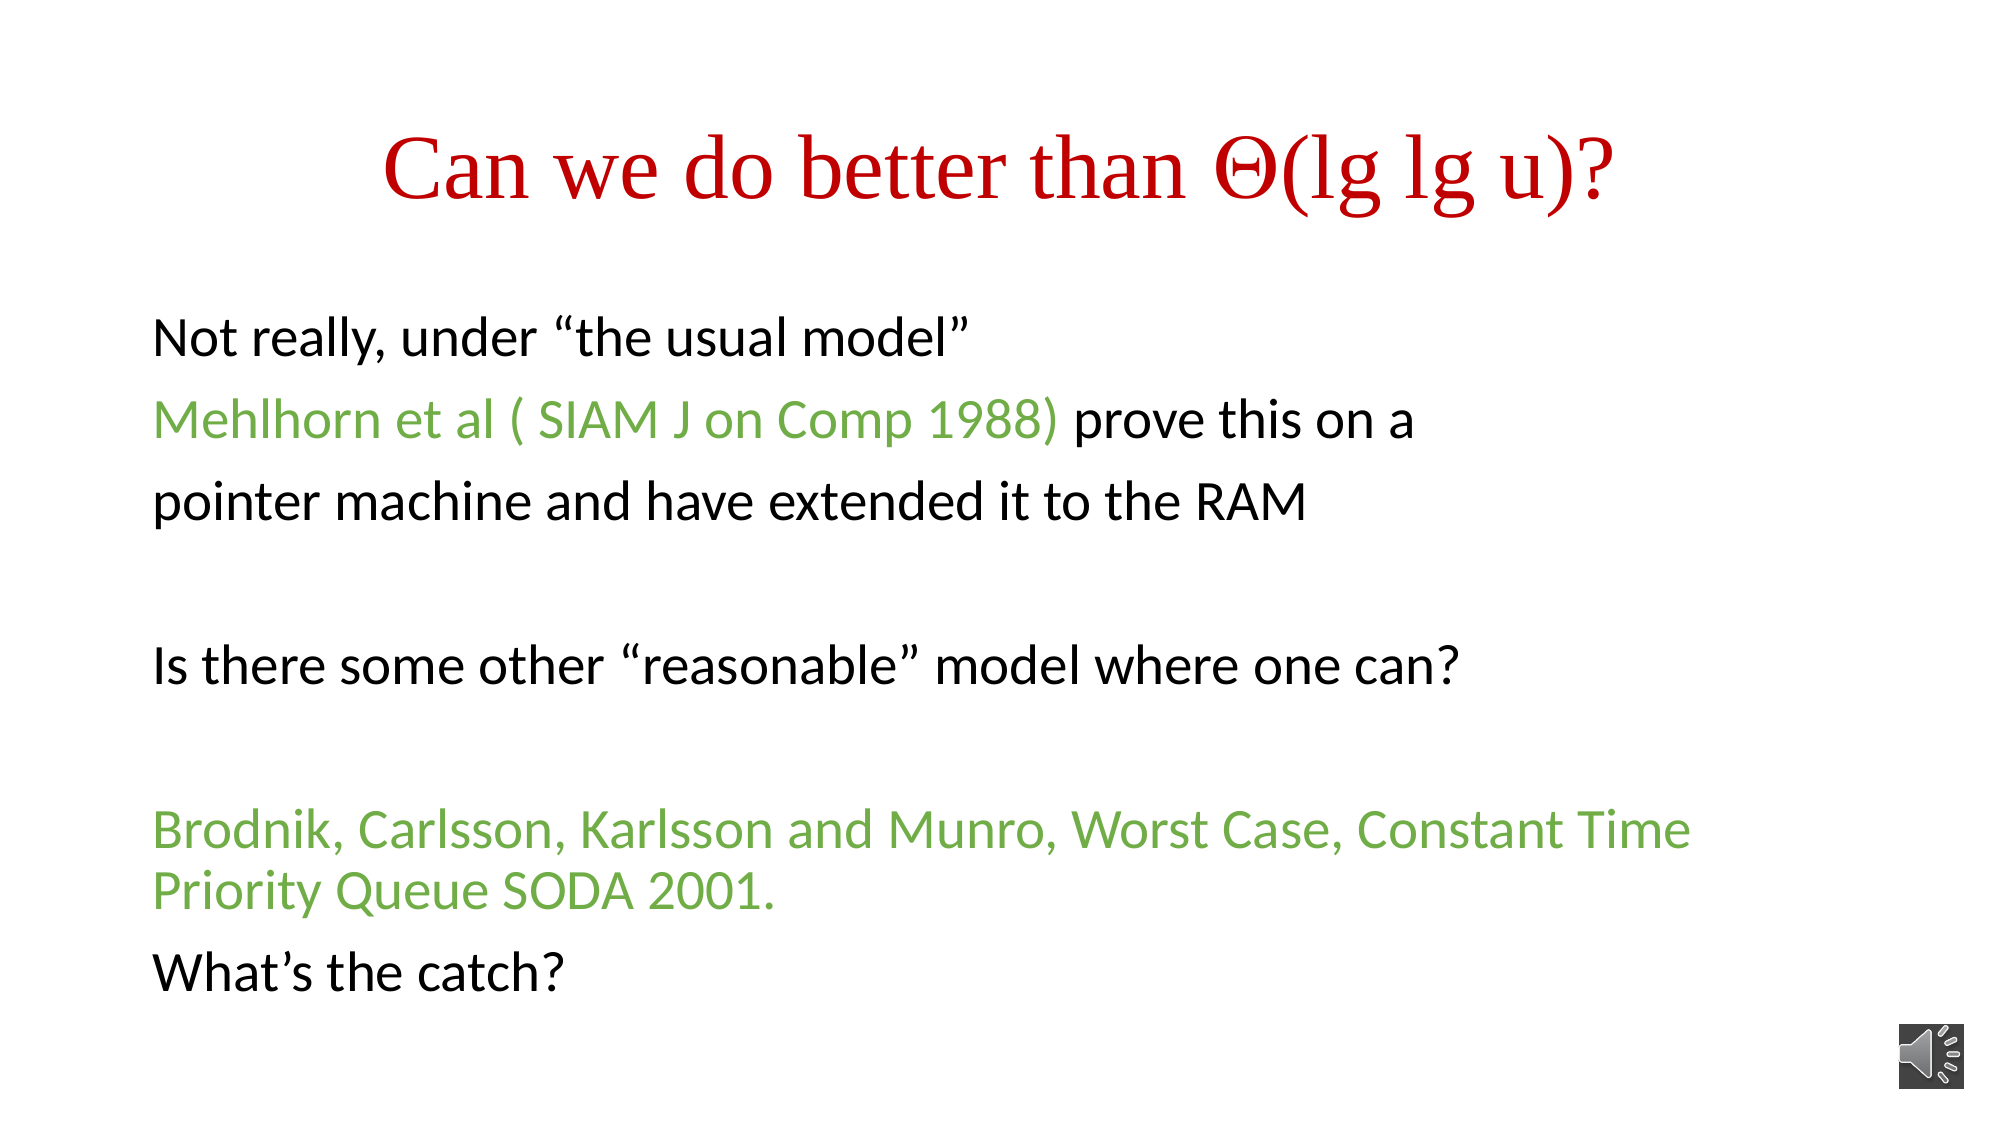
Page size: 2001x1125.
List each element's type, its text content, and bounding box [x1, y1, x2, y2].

list Not really, under “the usual model” Mehlhorn et al ( SIAM J on Comp 1988) prove this on a pointer machine and have extended it to the RAM Is there some other “reasonable” model where one can? Brodnik, Carlsson, Karlsson and Munro, Worst Case, Constant Time Priority Queue SODA 2001. What’s the catch? [137, 299, 1863, 1014]
title Can we do better than (lg lg u)? [137, 59, 1863, 278]
picture [1897, 1022, 1965, 1090]
